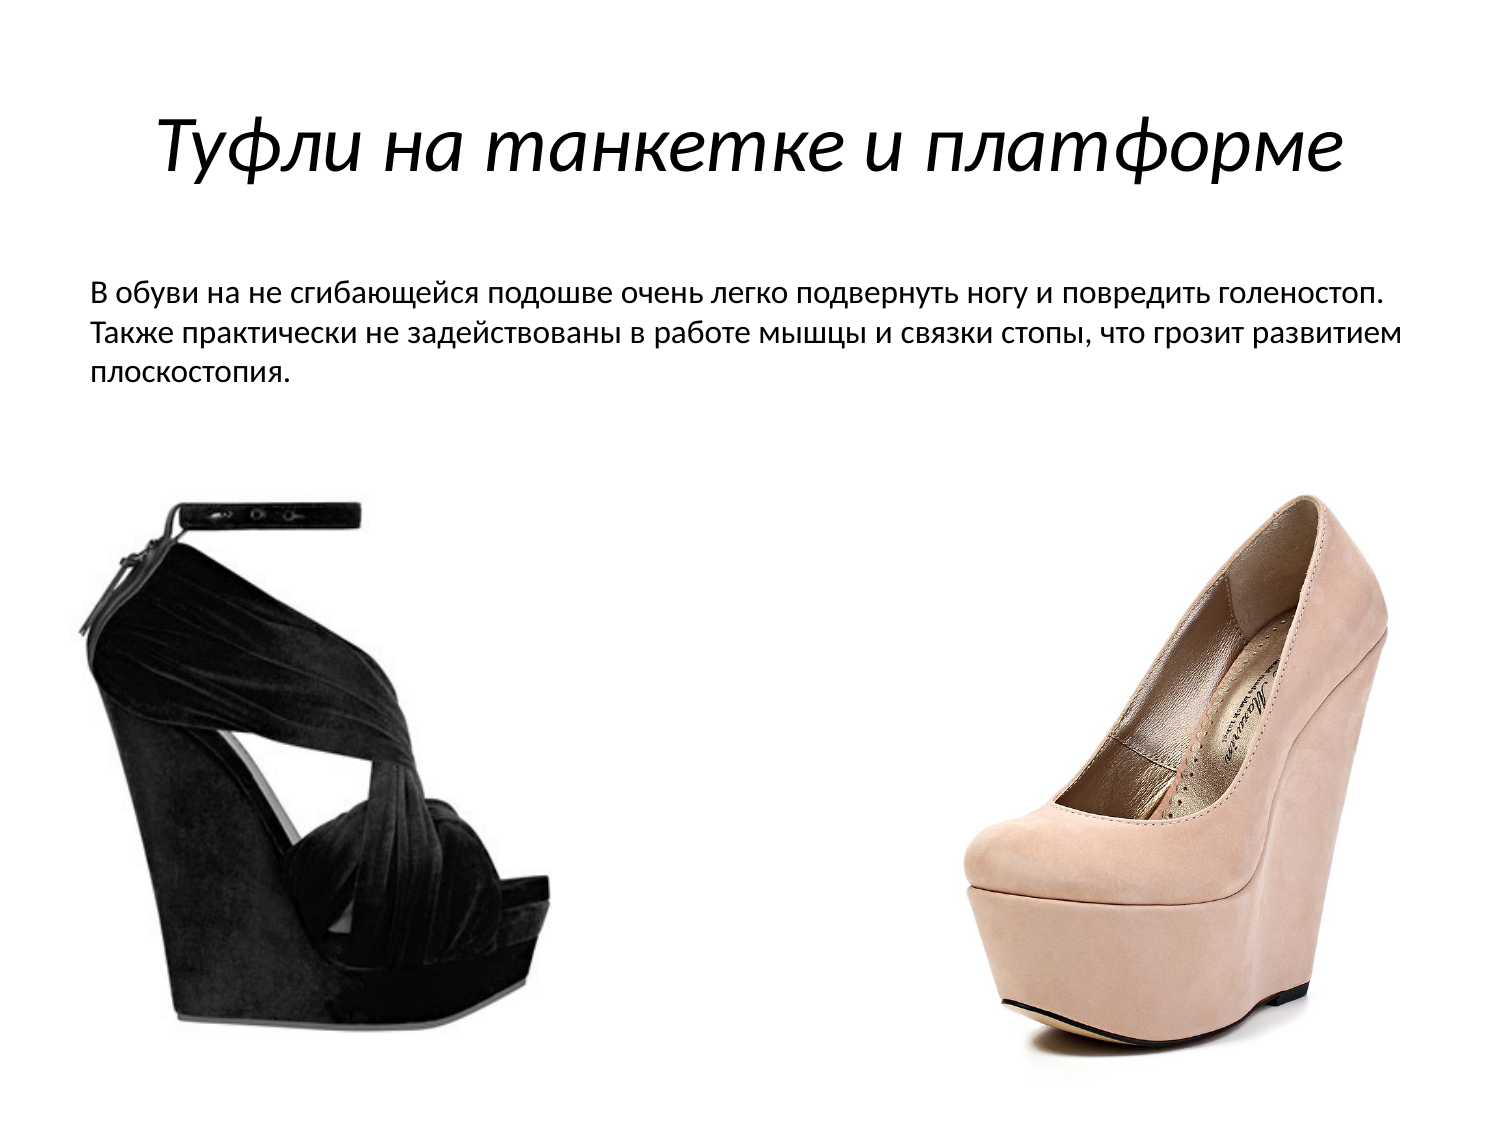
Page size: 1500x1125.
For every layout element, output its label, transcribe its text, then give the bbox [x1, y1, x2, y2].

list В обуви на не сгибающейся подошве очень легко подвернуть ногу и повредить голеностоп. Также практически не задействованы в работе мышцы и связки стопы, что грозит развитием плоскостопия. [75, 262, 1425, 1005]
title Туфли на танкетке и платформе [75, 45, 1425, 233]
picture [57, 415, 578, 1104]
picture [915, 395, 1436, 1124]
